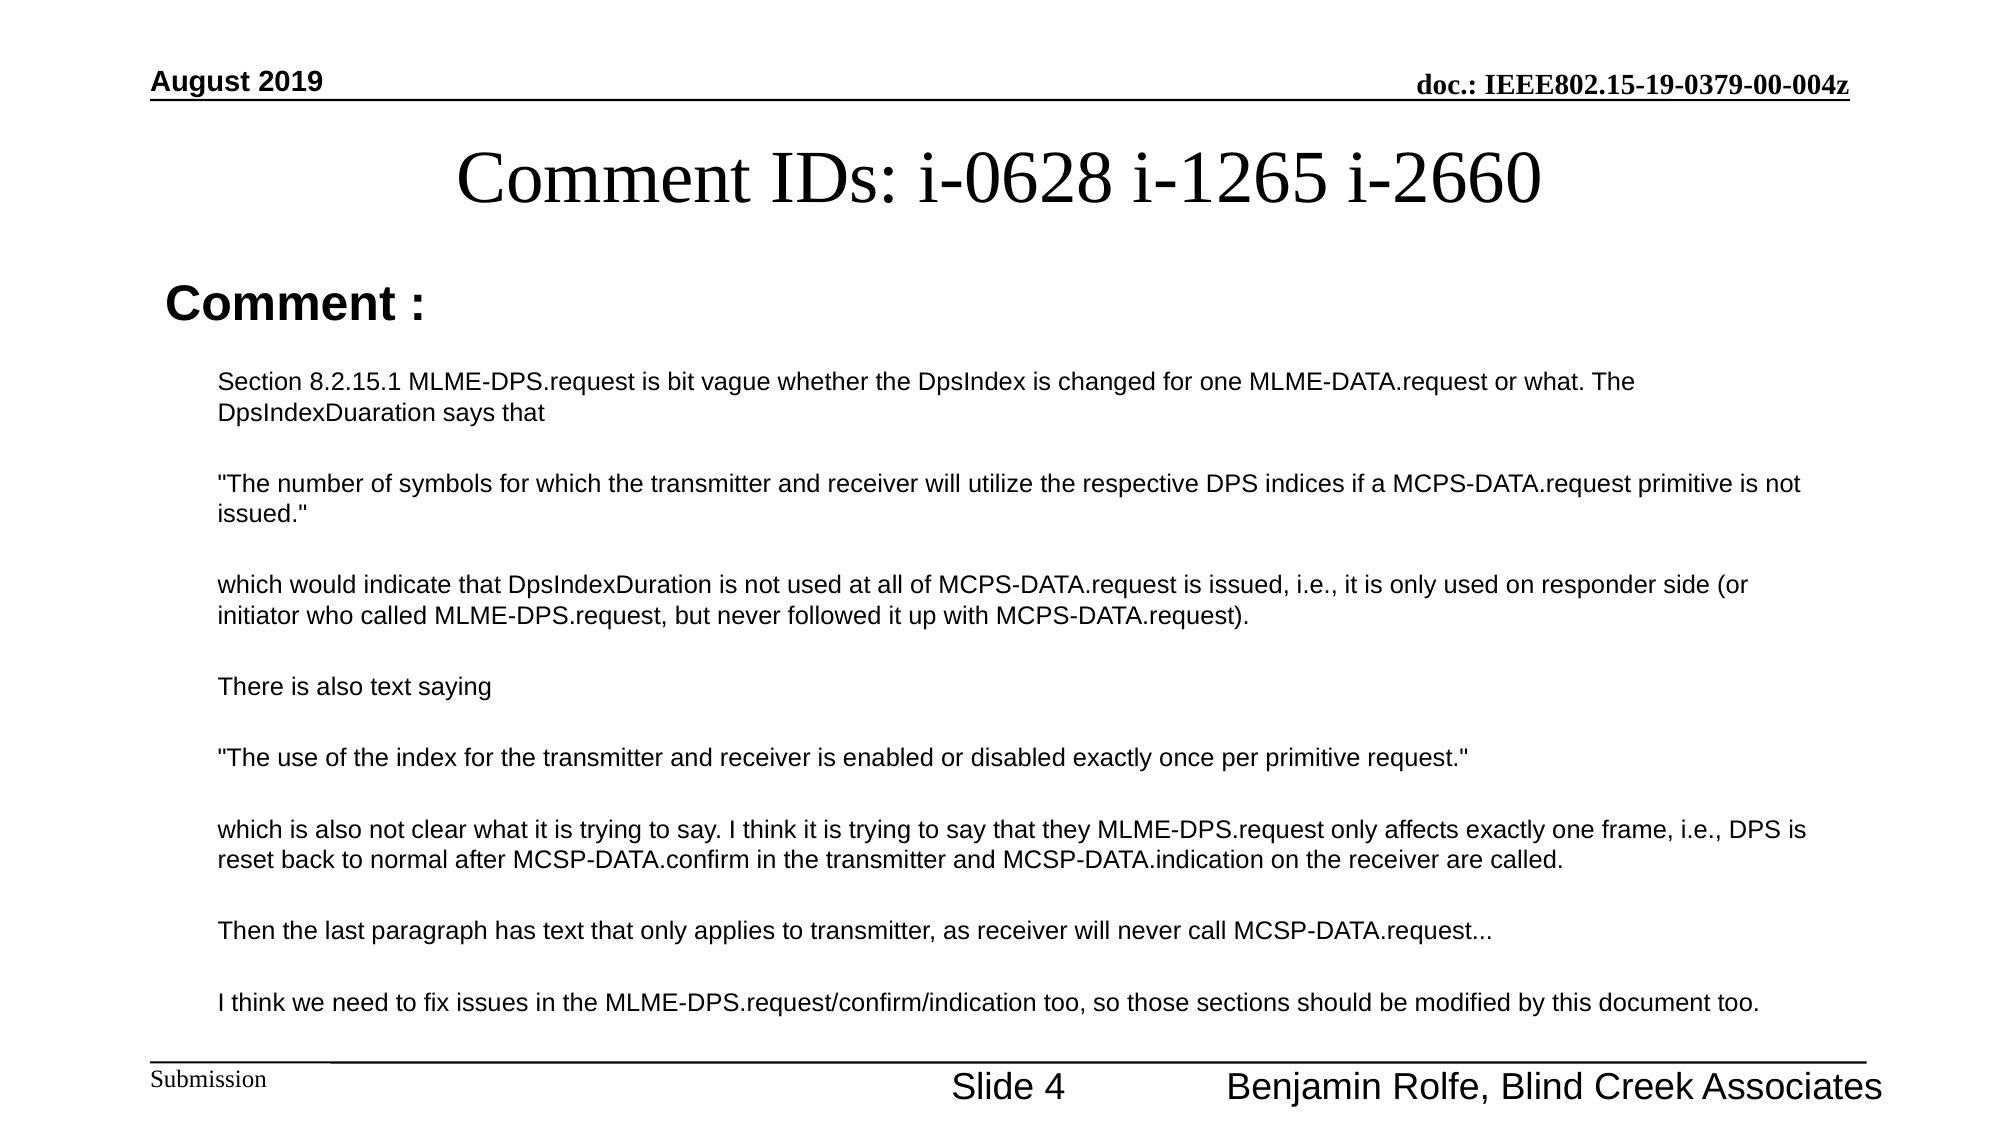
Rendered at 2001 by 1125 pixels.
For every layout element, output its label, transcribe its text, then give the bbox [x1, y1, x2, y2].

footer Benjamin Rolfe, Blind Creek Associates [1200, 1062, 1884, 1108]
list Comment : [150, 251, 984, 339]
slide_number Slide 4 [937, 1062, 1079, 1108]
title Comment IDs: i-0628 i-1265 i-2660 [99, 112, 1900, 233]
list Section 8.2.15.1 MLME-DPS.request is bit vague whether the DpsIndex is changed for one MLME-DATA.request or what. The DpsIndexDuaration says that "The number of symbols for which the transmitter and receiver will utilize the respective DPS indices if a MCPS-DATA.request primitive is not issued." which would indicate that DpsIndexDuration is not used at all of MCPS-DATA.request is issued, i.e., it is only used on responder side (or initiator who called MLME-DPS.request, but never followed it up with MCPS-DATA.request). There is also text saying "The use of the index for the transmitter and receiver is enabled or disabled exactly once per primitive request." which is also not clear what it is trying to say. I think it is trying to say that they MLME-DPS.request only affects exactly one frame, i.e., DPS is reset back to normal after MCSP-DATA.confirm in the transmitter and MCSP-DATA.indication on the receiver are called. Then the last paragraph has text that only applies to transmitter, as receiver will never call MCSP-DATA.request... I think we need to fix issues in the MLME-DPS.request/confirm/indication too, so those sections should be modified by this document too. [202, 357, 1827, 1048]
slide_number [150, 62, 500, 98]
